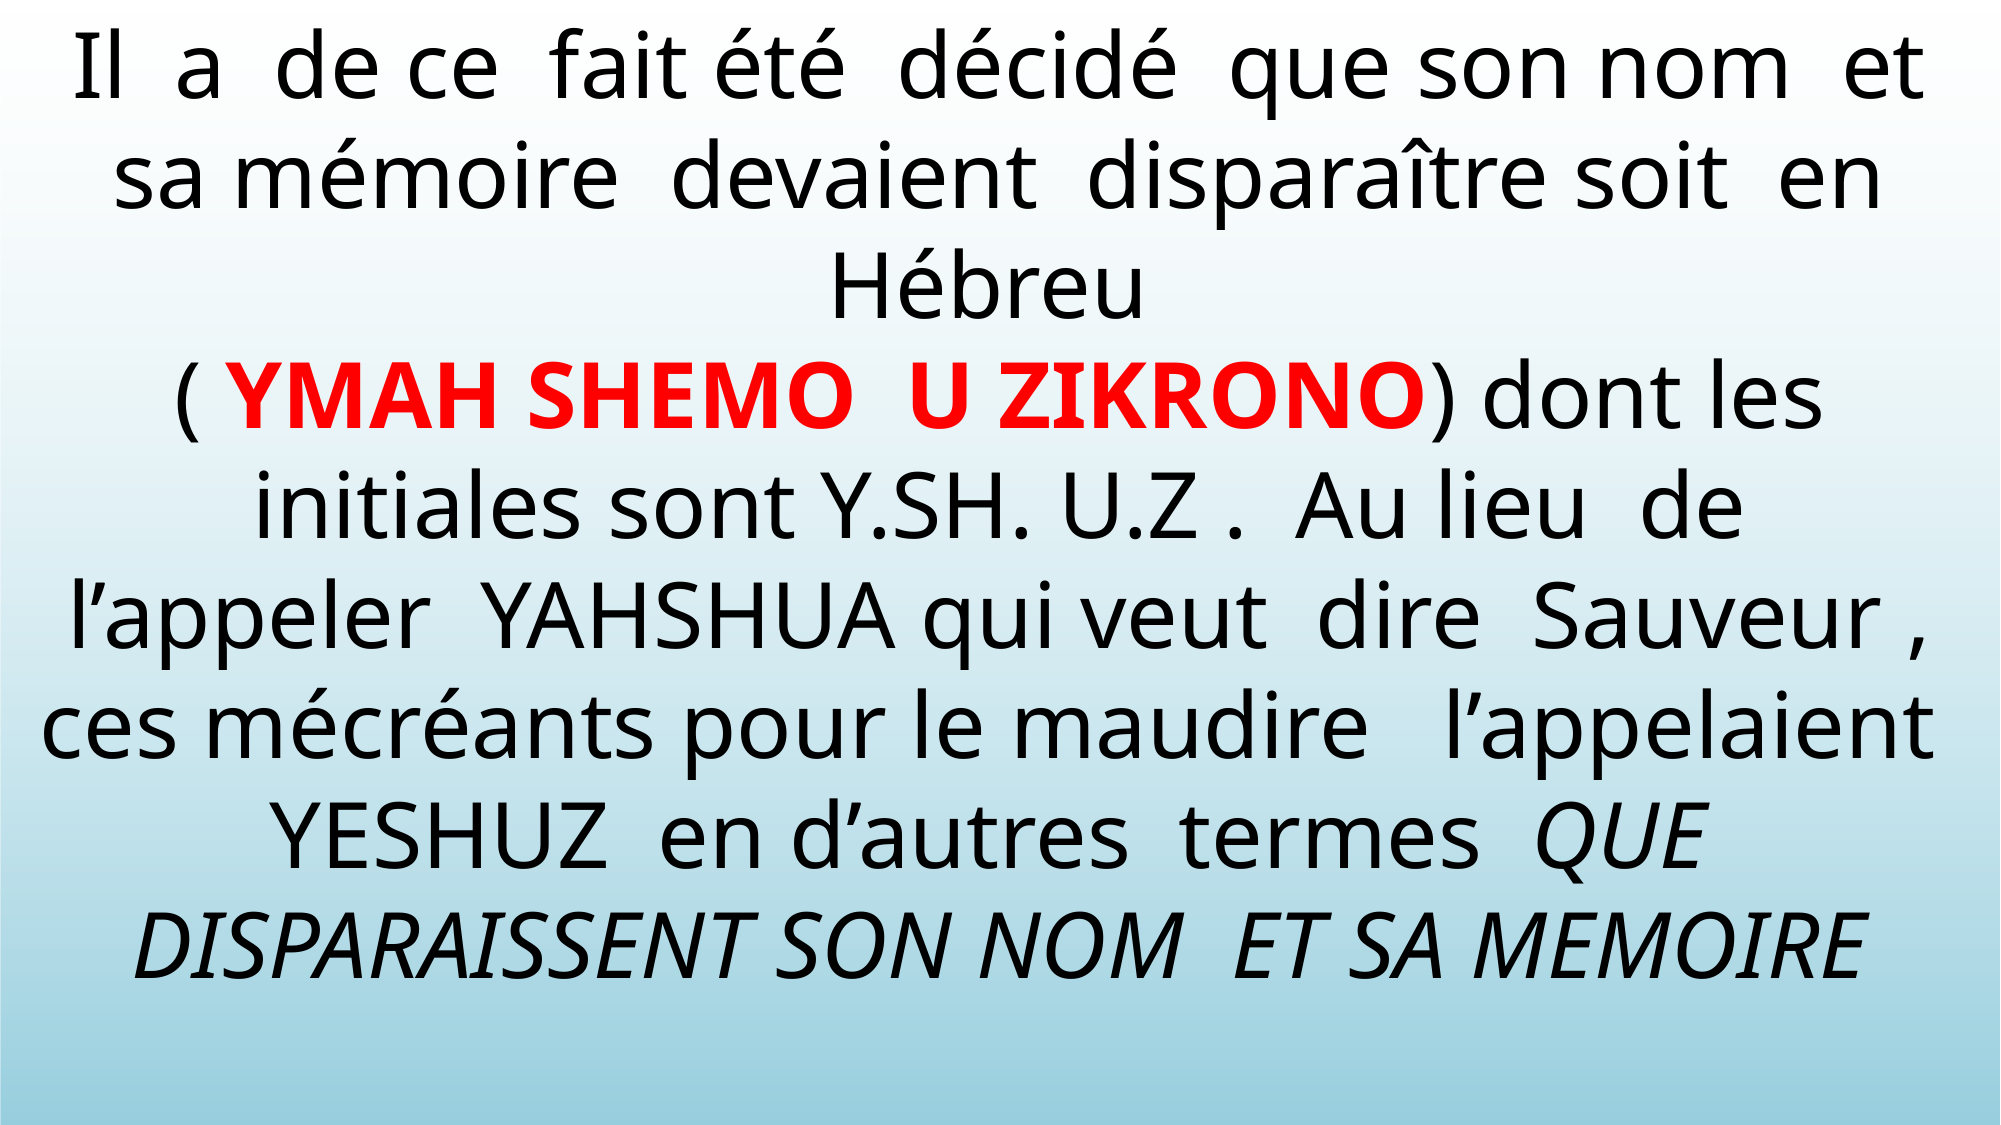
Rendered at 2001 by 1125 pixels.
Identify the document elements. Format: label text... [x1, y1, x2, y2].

text_box Il a de ce fait été décidé que son nom et sa mémoire devaient disparaître soit en Hébreu ( YMAH SHEMO U ZIKRONO) dont les initiales sont Y.SH. U.Z . Au lieu de l’appeler YAHSHUA qui veut dire Sauveur , ces mécréants pour le maudire l’appelaient YESHUZ en d’autres termes QUE DISPARAISSENT SON NOM ET SA MEMOIRE [0, 0, 2000, 1005]
